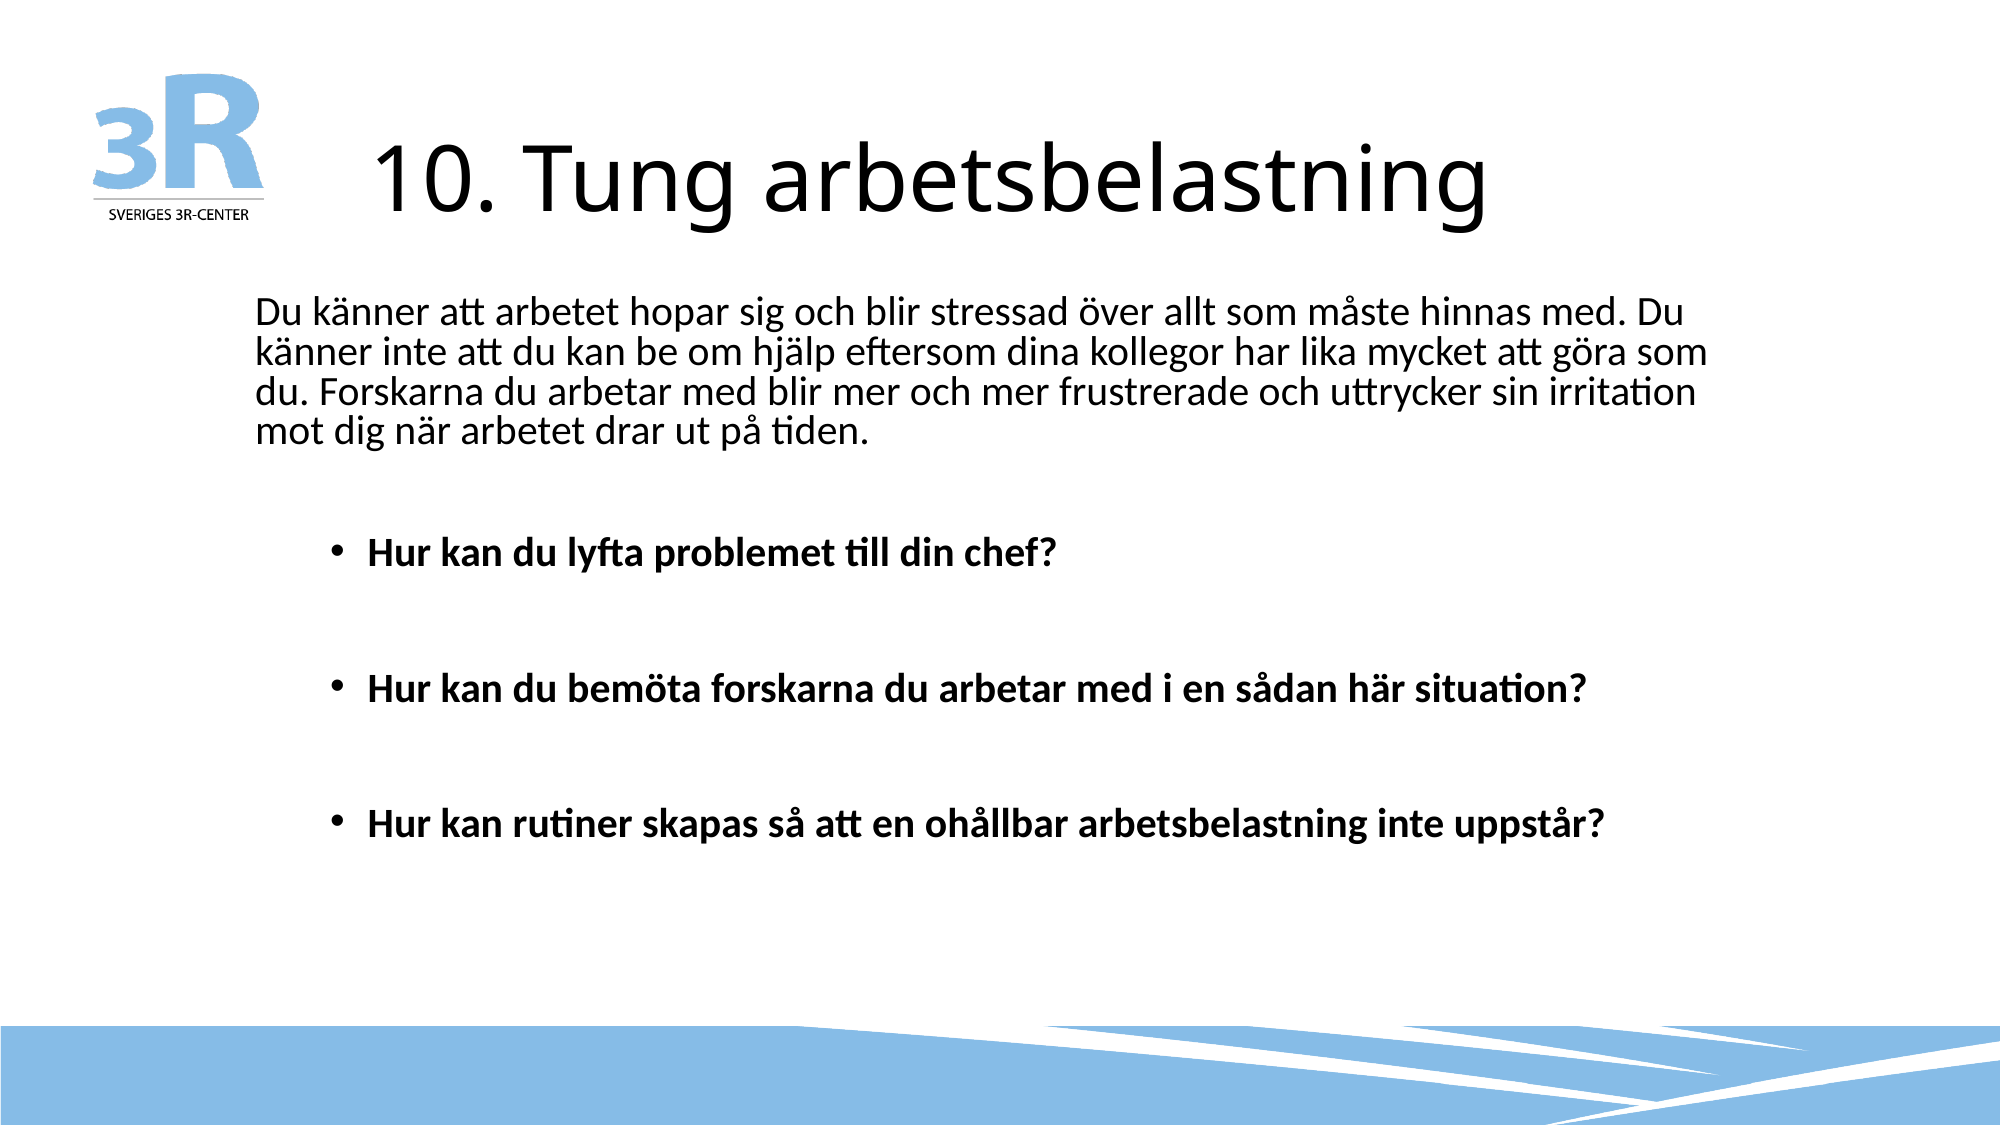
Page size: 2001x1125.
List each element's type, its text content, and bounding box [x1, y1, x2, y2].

picture [0, 1026, 2000, 1125]
title 10. Tung arbetsbelastning [355, 0, 1776, 240]
list Du känner att arbetet hopar sig och blir stressad över allt som måste hinnas med. Du känner inte att du kan be om hjälp eftersom dina kollegor har lika mycket att göra som du. Forskarna du arbetar med blir mer och mer frustrerade och uttrycker sin irritation mot dig när arbetet drar ut på tiden. Hur kan du lyfta problemet till din chef? Hur kan du bemöta forskarna du arbetar med i en sådan här situation? Hur kan rutiner skapas så att en ohållbar arbetsbelastning inte uppstår? [240, 285, 1776, 970]
picture [69, 49, 291, 243]
